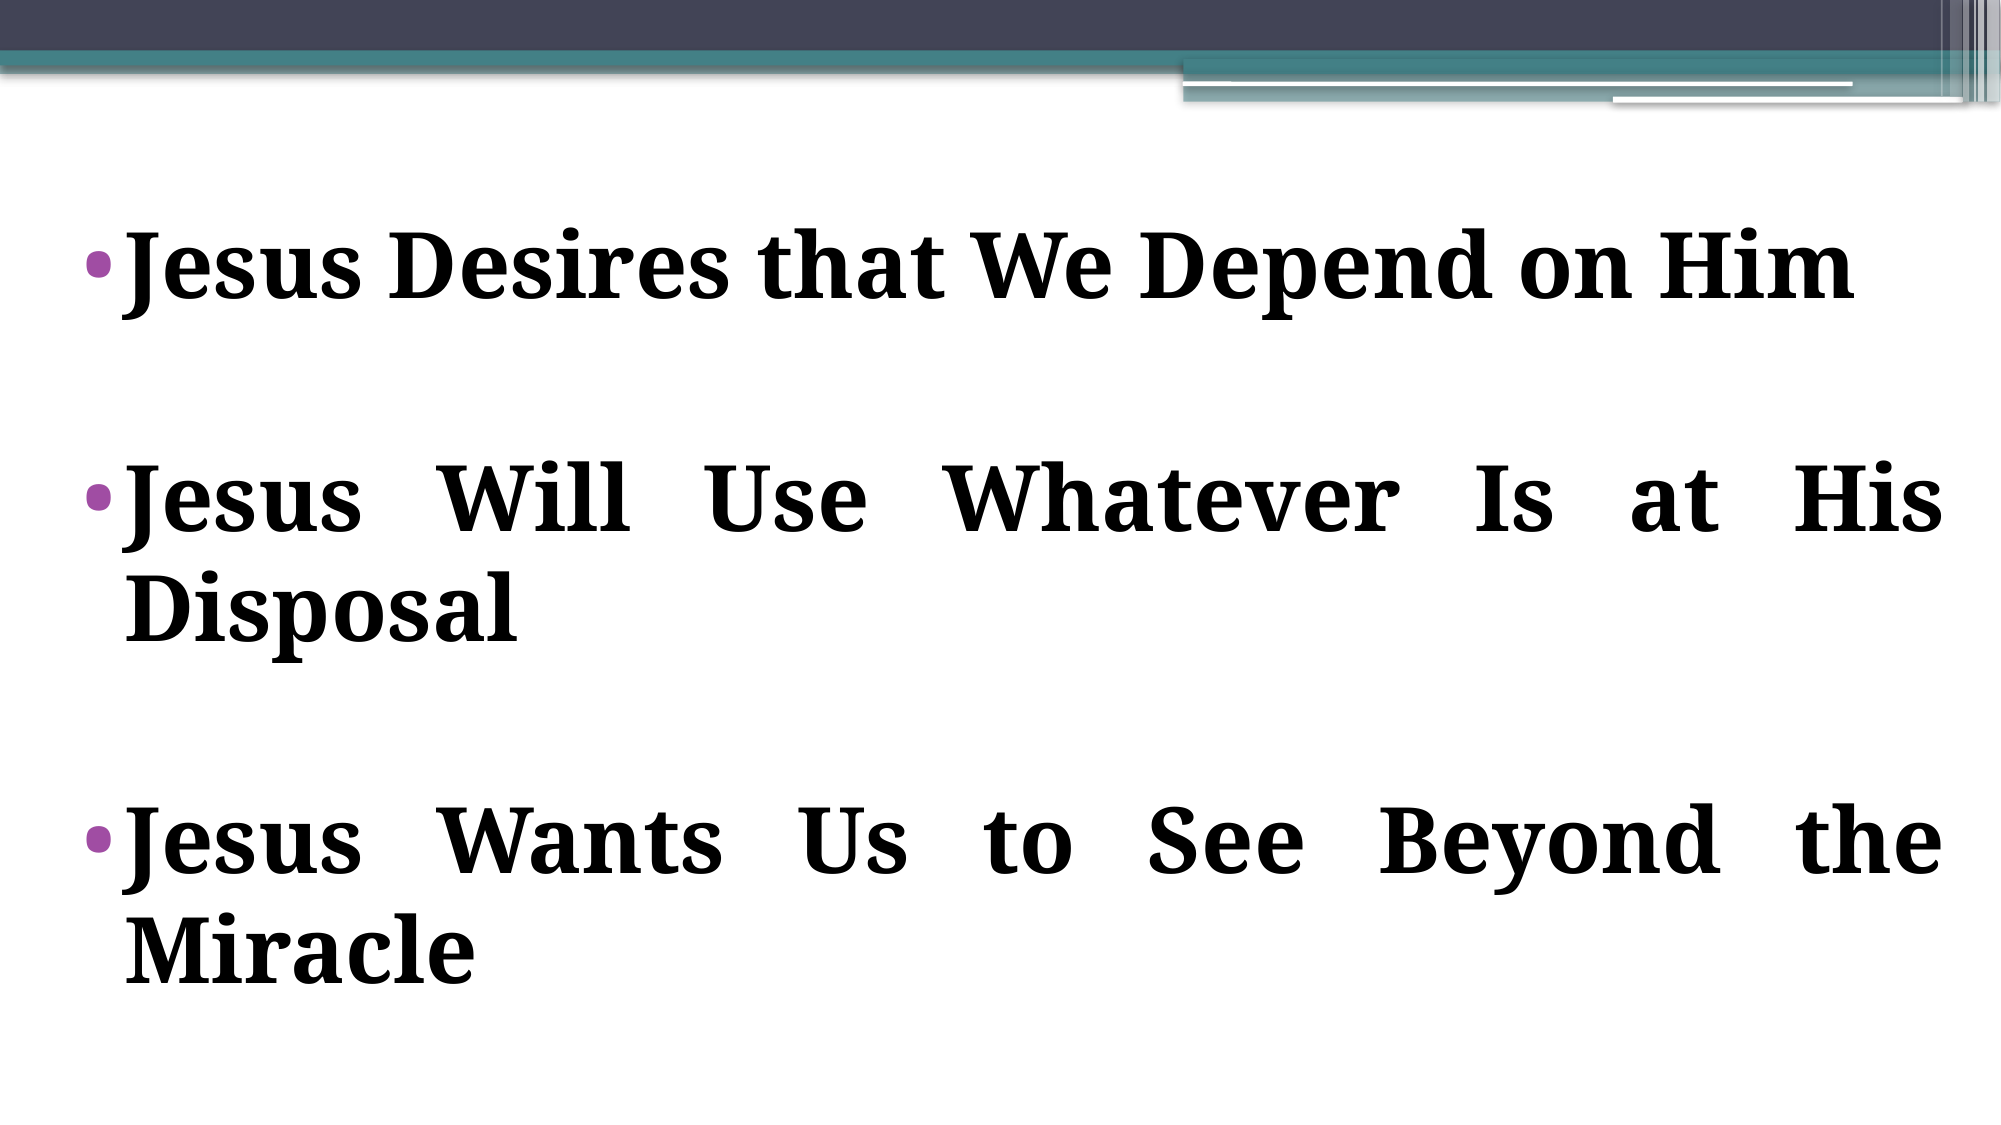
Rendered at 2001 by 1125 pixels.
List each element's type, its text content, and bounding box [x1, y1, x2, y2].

list Jesus Desires that We Depend on Him Jesus Will Use Whatever Is at His Disposal Jesus Wants Us to See Beyond the Miracle [50, 200, 1963, 1079]
